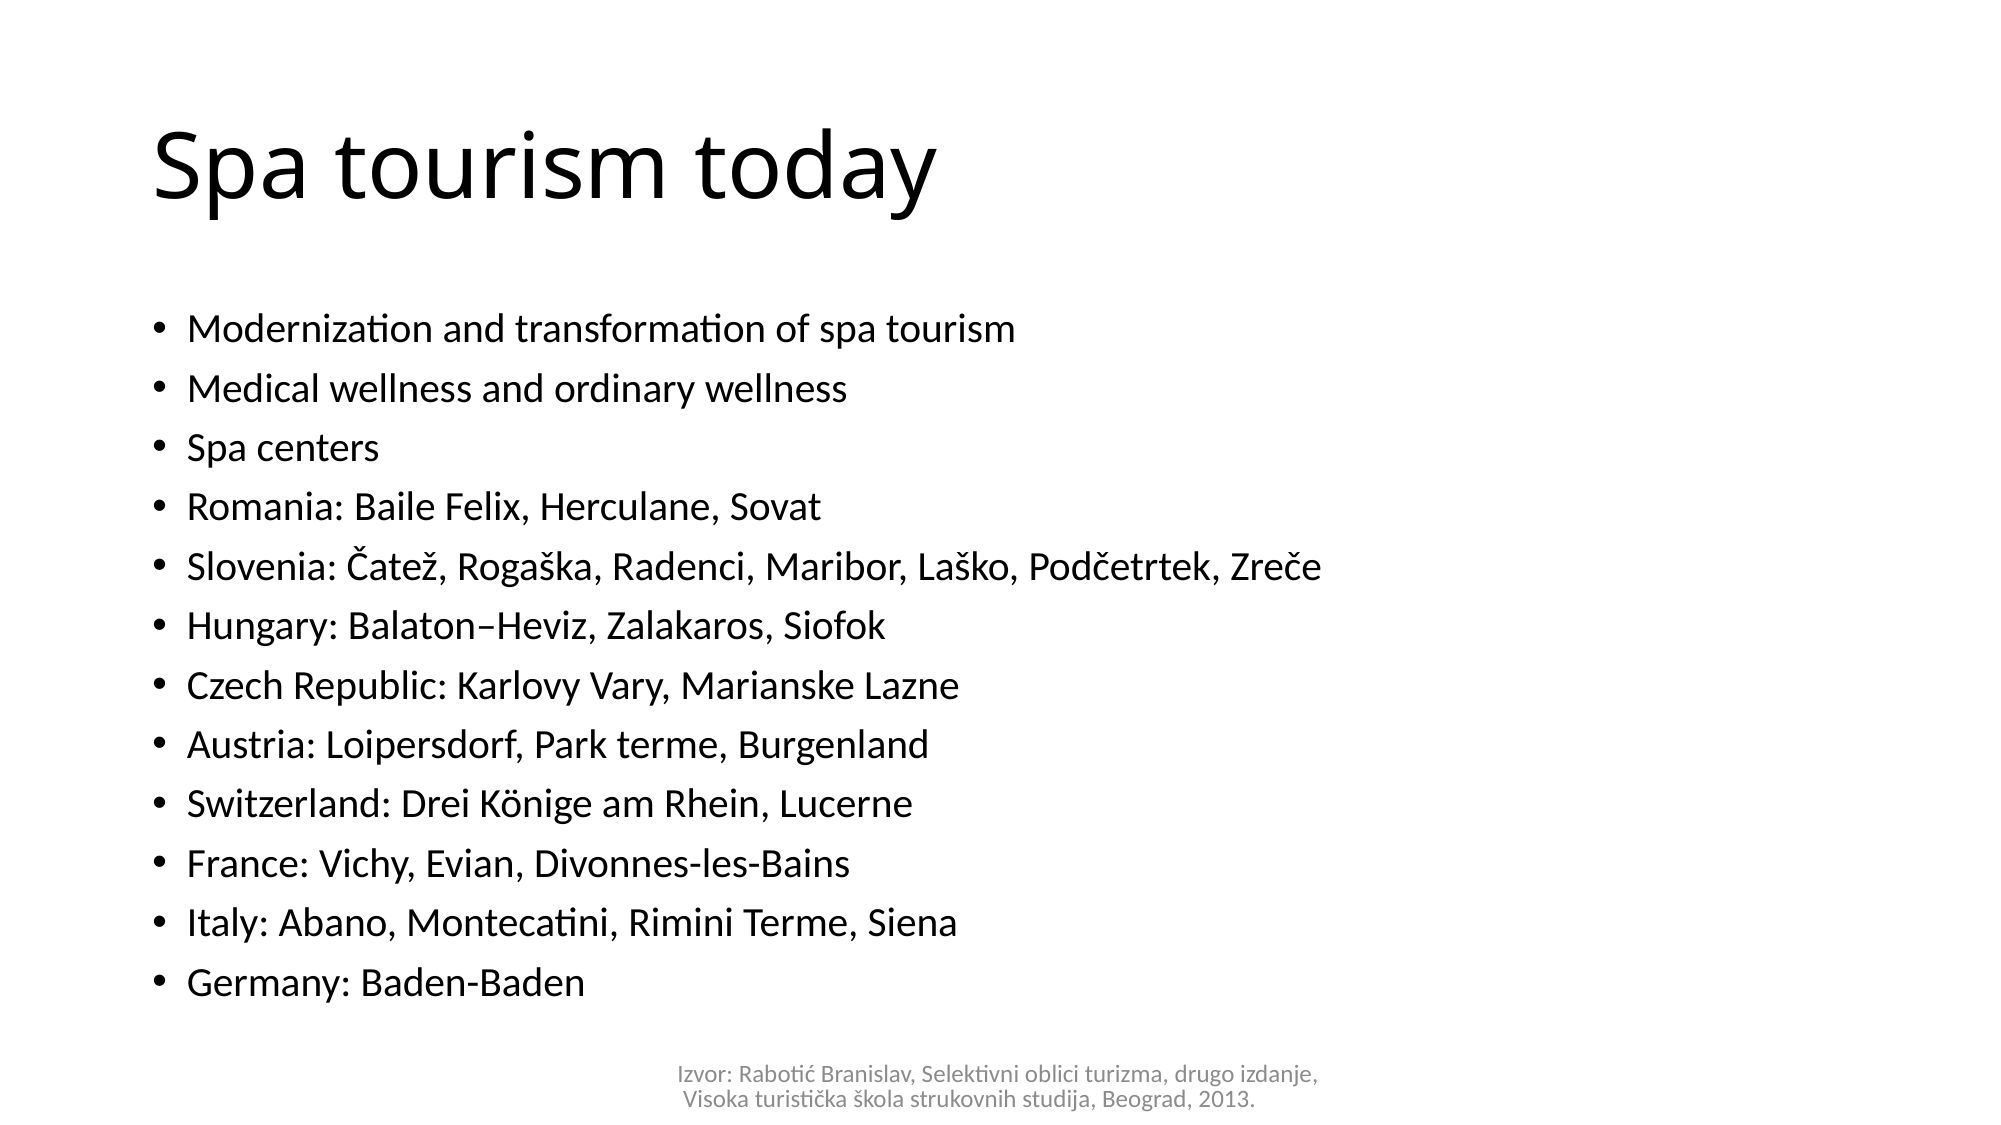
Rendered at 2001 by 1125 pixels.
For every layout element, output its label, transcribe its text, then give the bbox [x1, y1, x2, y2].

list Modernization and transformation of spa tourism Medical wellness and ordinary wellness Spa centers Romania: Baile Felix, Herculane, Sovat Slovenia: Čatež, Rogaška, Radenci, Maribor, Laško, Podčetrtek, Zreče Hungary: Balaton–Heviz, Zalakaros, Siofok Czech Republic: Karlovy Vary, Marianske Lazne Austria: Loipersdorf, Park terme, Burgenland Switzerland: Drei Könige am Rhein, Lucerne France: Vichy, Evian, Divonnes-les-Bains Italy: Abano, Montecatini, Rimini Terme, Siena Germany: Baden-Baden [137, 299, 1863, 1014]
footer Izvor: Rabotić Branislav, Selektivni oblici turizma, drugo izdanje, Visoka turistička škola strukovnih studija, Beograd, 2013. [662, 1042, 1338, 1103]
title Spa tourism today [137, 59, 1863, 278]
